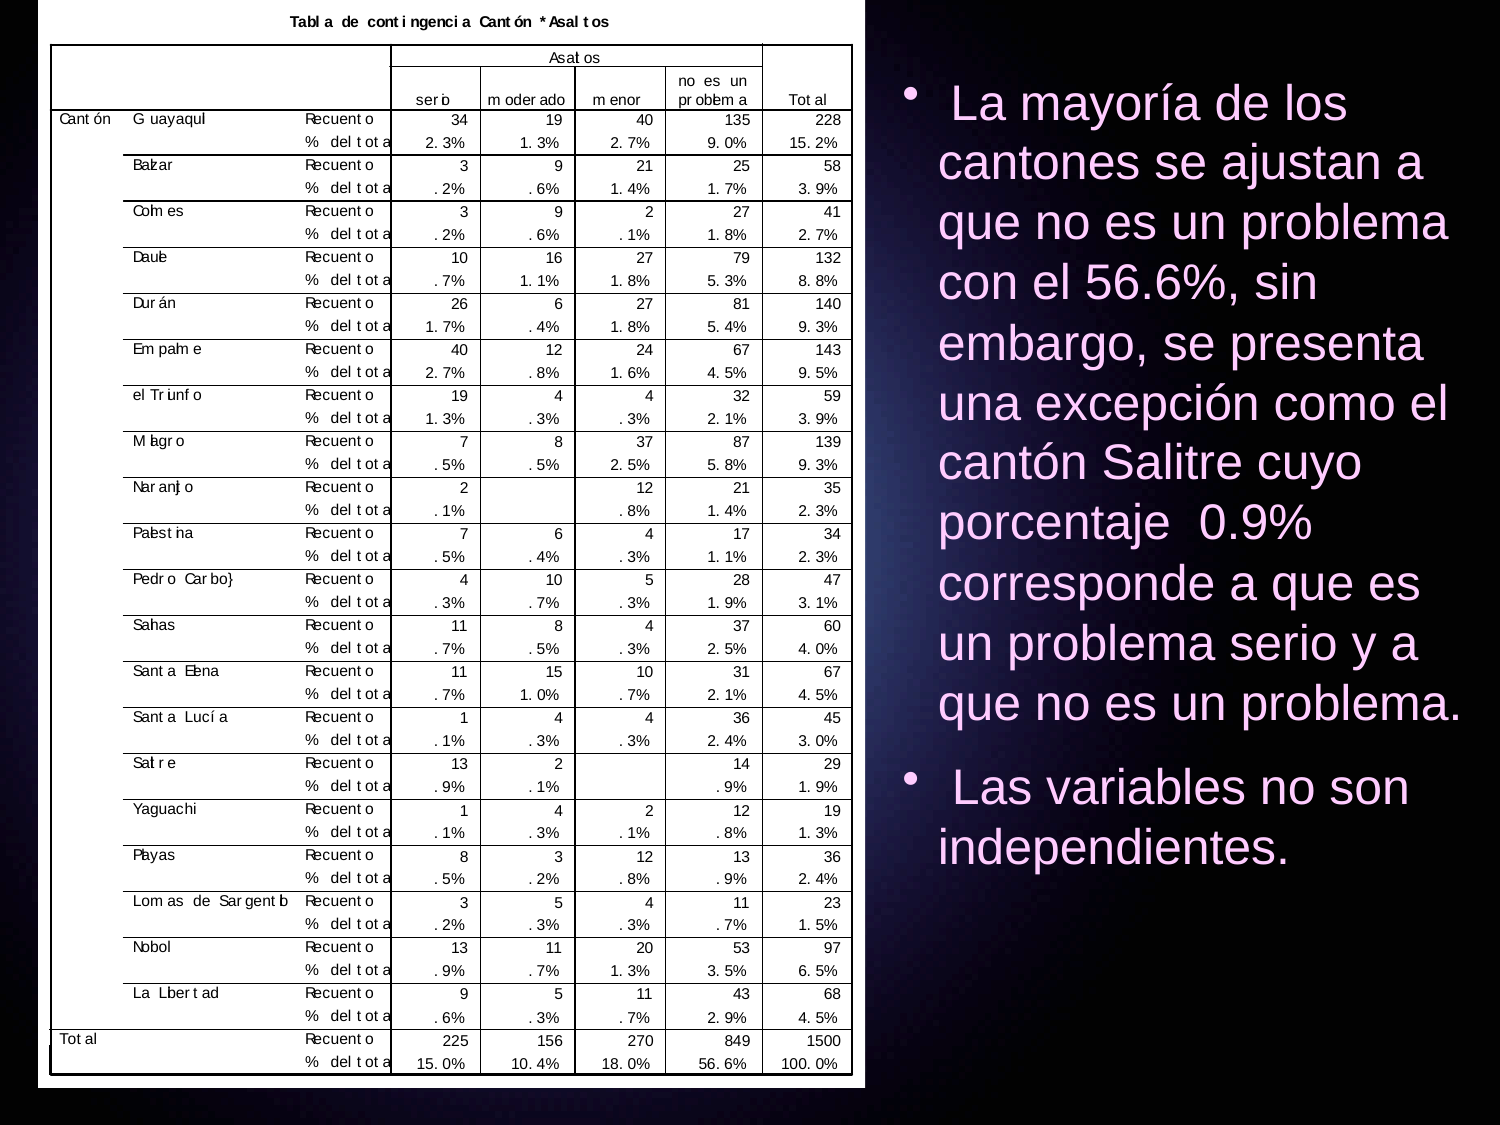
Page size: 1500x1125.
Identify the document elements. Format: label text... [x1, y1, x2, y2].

picture [0, 0, 1500, 1125]
text_box La mayoría de los cantones se ajustan a que no es un problema con el 56.6%, sin embargo, se presenta una excepción como el cantón Salitre cuyo porcentaje 0.9% corresponde a que es un problema serio y a que no es un problema. Las variables no son independientes. [887, 62, 1500, 883]
